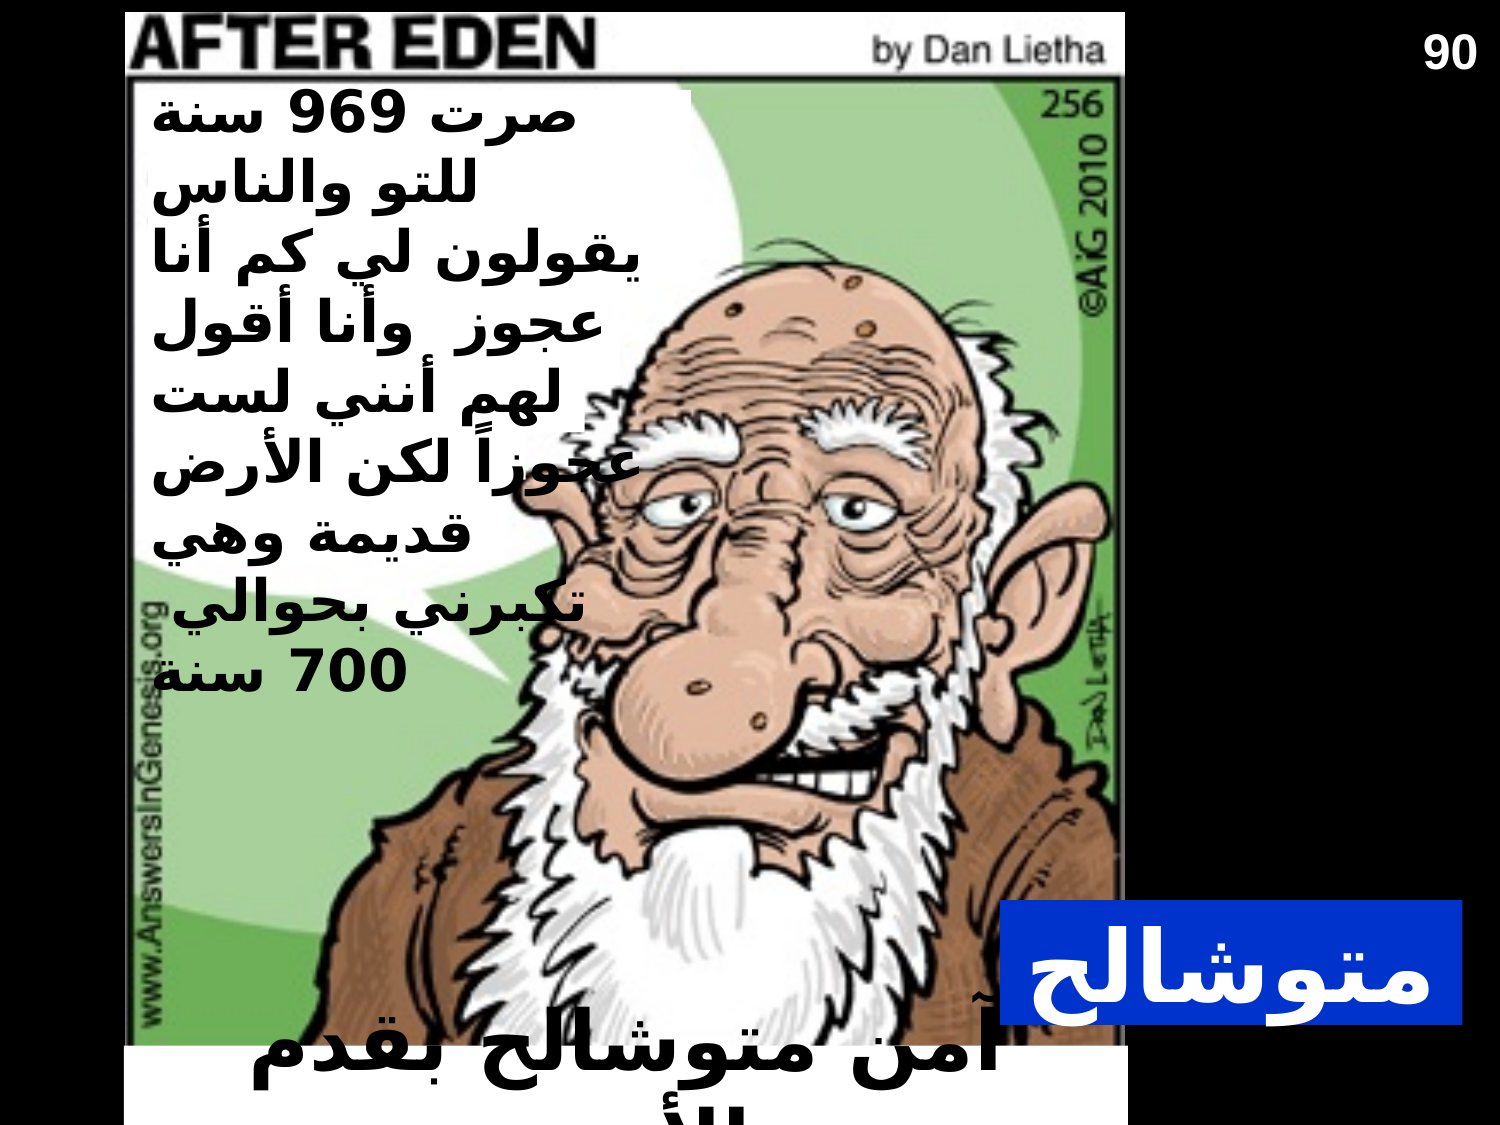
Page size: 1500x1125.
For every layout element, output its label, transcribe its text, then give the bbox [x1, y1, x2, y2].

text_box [124, 12, 1126, 1125]
title متوشالح [1129, 900, 1463, 1025]
text_box 90 [1408, 12, 1494, 88]
